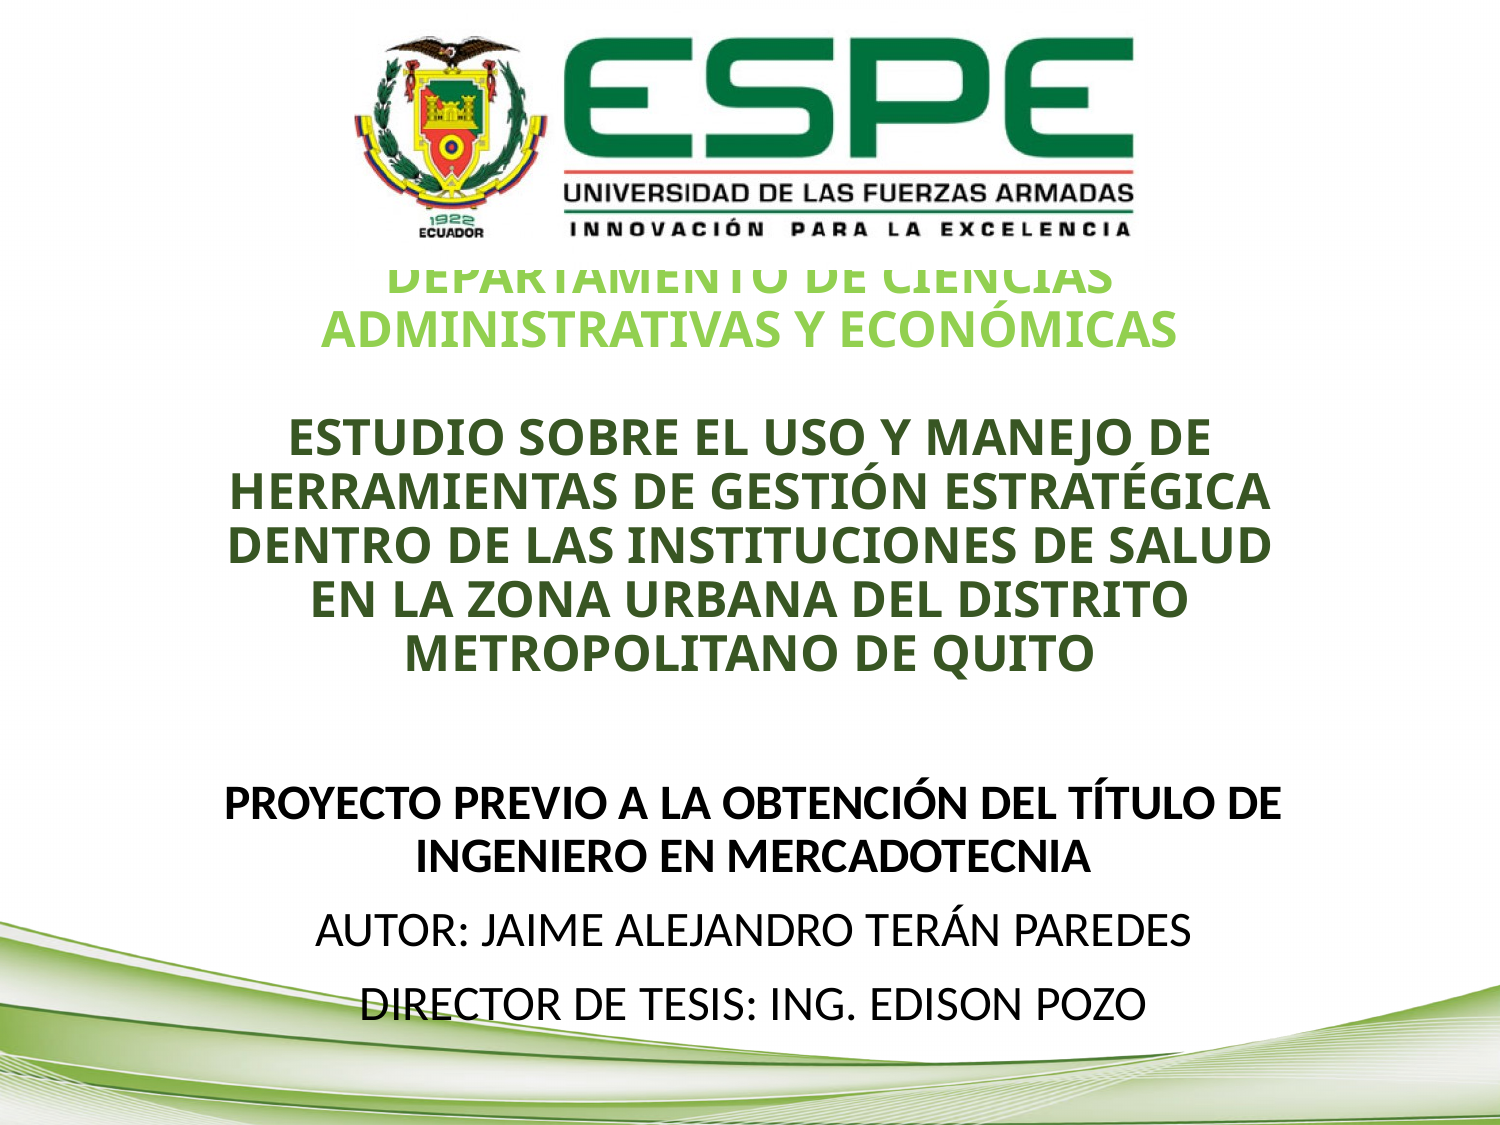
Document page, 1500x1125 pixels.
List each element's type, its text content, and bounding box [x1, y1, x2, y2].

picture [0, 0, 1500, 1125]
subtitle PROYECTO PREVIO A LA OBTENCIÓN DEL TÍTULO DE INGENIERO EN MERCADOTECNIA AUTOR: JAIME ALEJANDRO TERÁN PAREDES DIRECTOR DE TESIS: ING. EDISON POZO [191, 769, 1317, 1041]
title DEPARTAMENTO DE CIENCIAS ADMINISTRATIVAS Y ECONÓMICAS ESTUDIO SOBRE EL USO Y MANEJO DE HERRAMIENTAS DE GESTIÓN ESTRATÉGICA DENTRO DE LAS INSTITUCIONES DE SALUD EN LA ZONA URBANA DEL DISTRITO METROPOLITANO DE QUITO [187, 298, 1313, 690]
